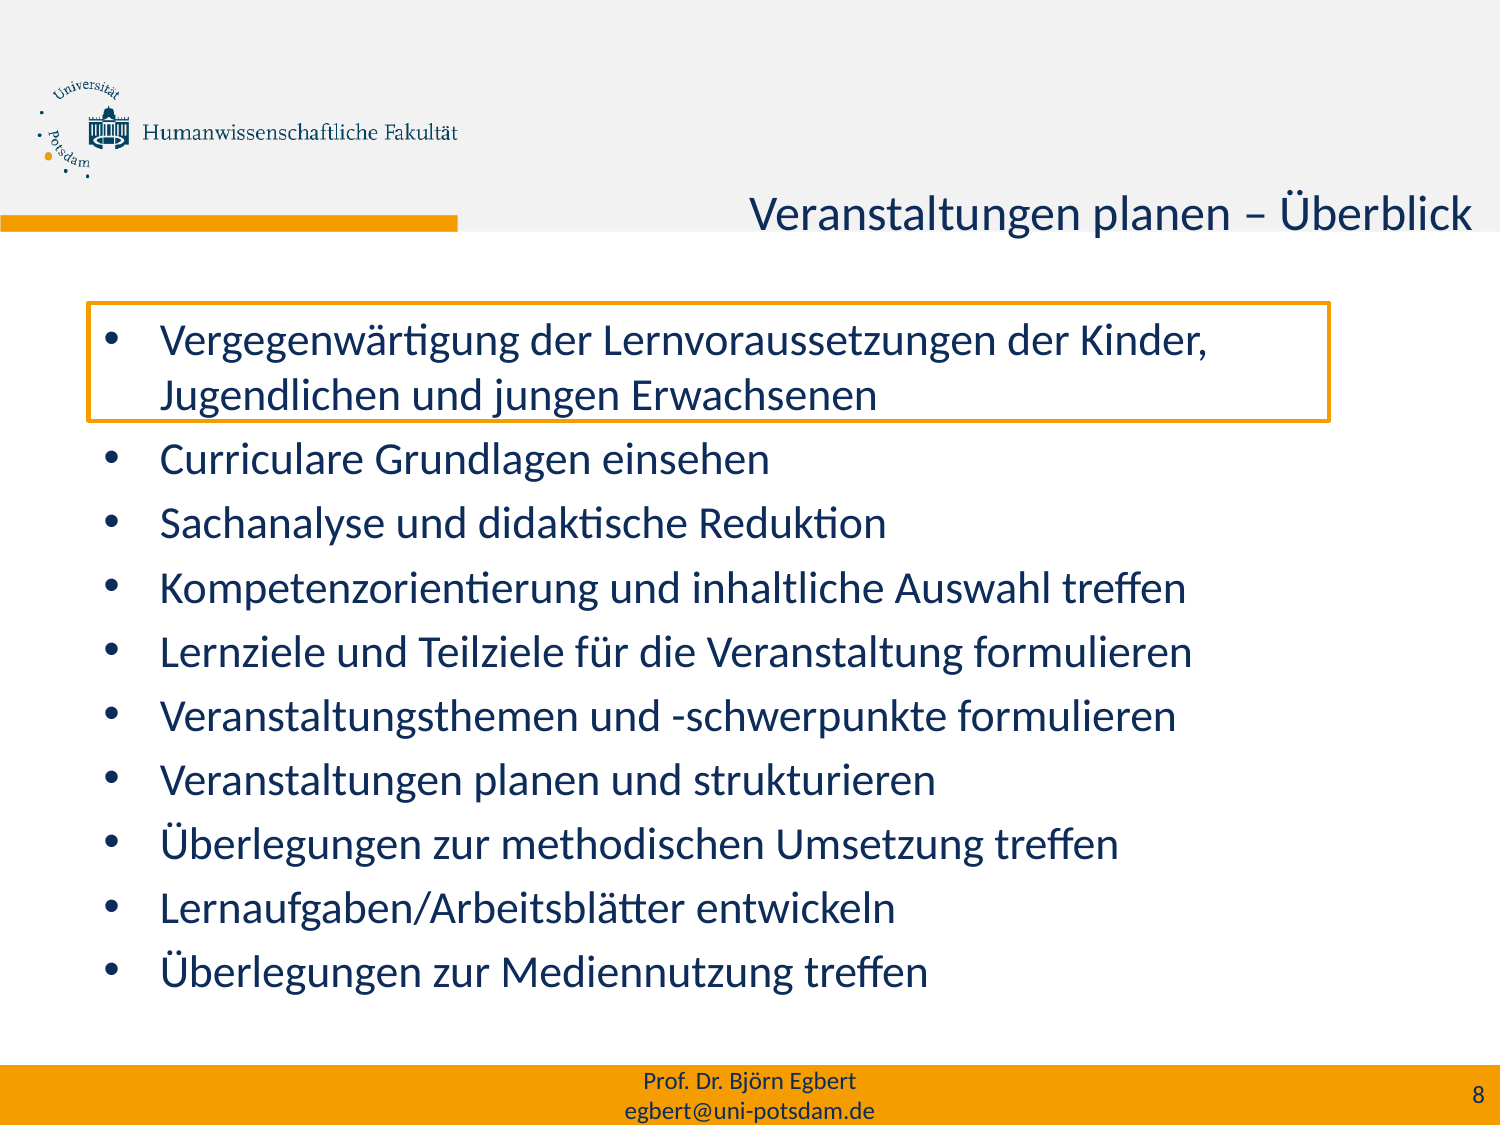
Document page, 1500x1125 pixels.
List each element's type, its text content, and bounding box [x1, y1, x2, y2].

picture [0, 81, 463, 232]
slide_number 8 [1139, 1063, 1500, 1124]
footer Prof. Dr. Björn Egbert egbert@uni-potsdam.de [496, 1063, 1004, 1125]
list Vergegenwärtigung der Lernvoraussetzungen der Kinder, Jugendlichen und jungen Erwachsenen Curriculare Grundlagen einsehen Sachanalyse und didaktische Reduktion Kompetenzorientierung und inhaltliche Auswahl treffen Lernziele und Teilziele für die Veranstaltung formulieren Veranstaltungsthemen und -schwerpunkte formulieren Veranstaltungen planen und strukturieren Überlegungen zur methodischen Umsetzung treffen Lernaufgaben/Arbeitsblätter entwickeln Überlegungen zur Mediennutzung treffen [88, 302, 1397, 1047]
text_box [86, 301, 1331, 423]
title Veranstaltungen planen – Überblick [194, 172, 1489, 268]
